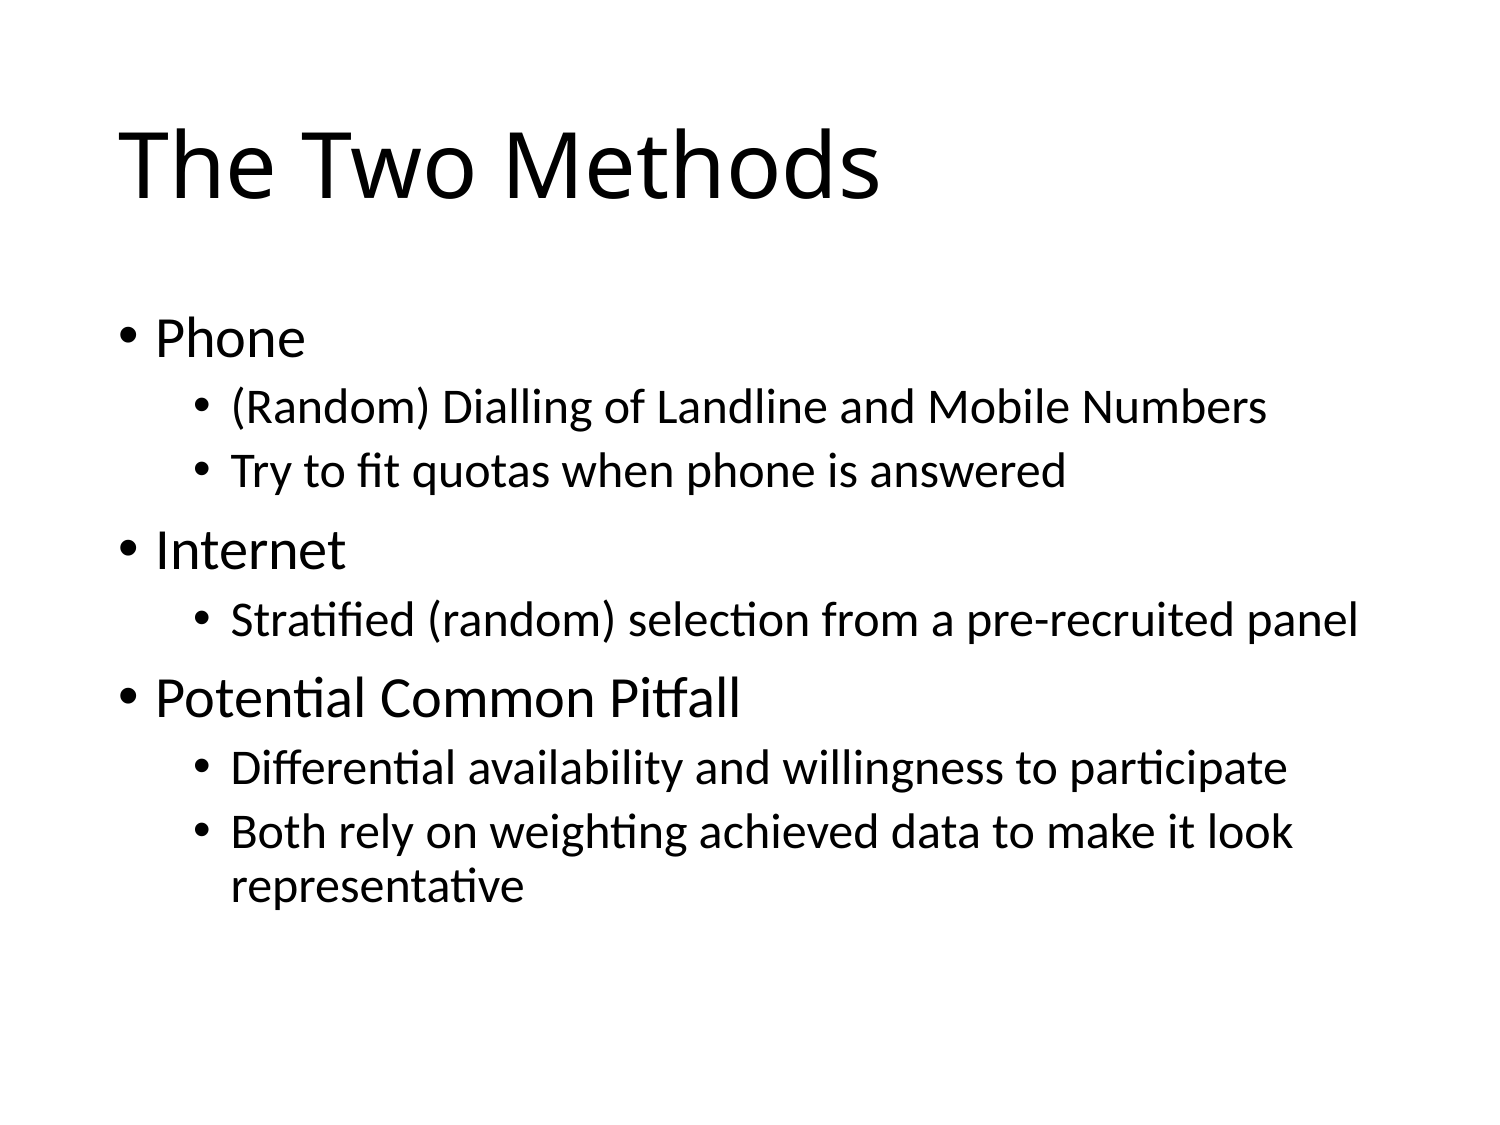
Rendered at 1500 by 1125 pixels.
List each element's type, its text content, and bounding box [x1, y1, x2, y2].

title The Two Methods [103, 59, 1397, 278]
list Phone (Random) Dialling of Landline and Mobile Numbers Try to fit quotas when phone is answered Internet Stratified (random) selection from a pre-recruited panel Potential Common Pitfall Differential availability and willingness to participate Both rely on weighting achieved data to make it look representative [103, 299, 1397, 1014]
